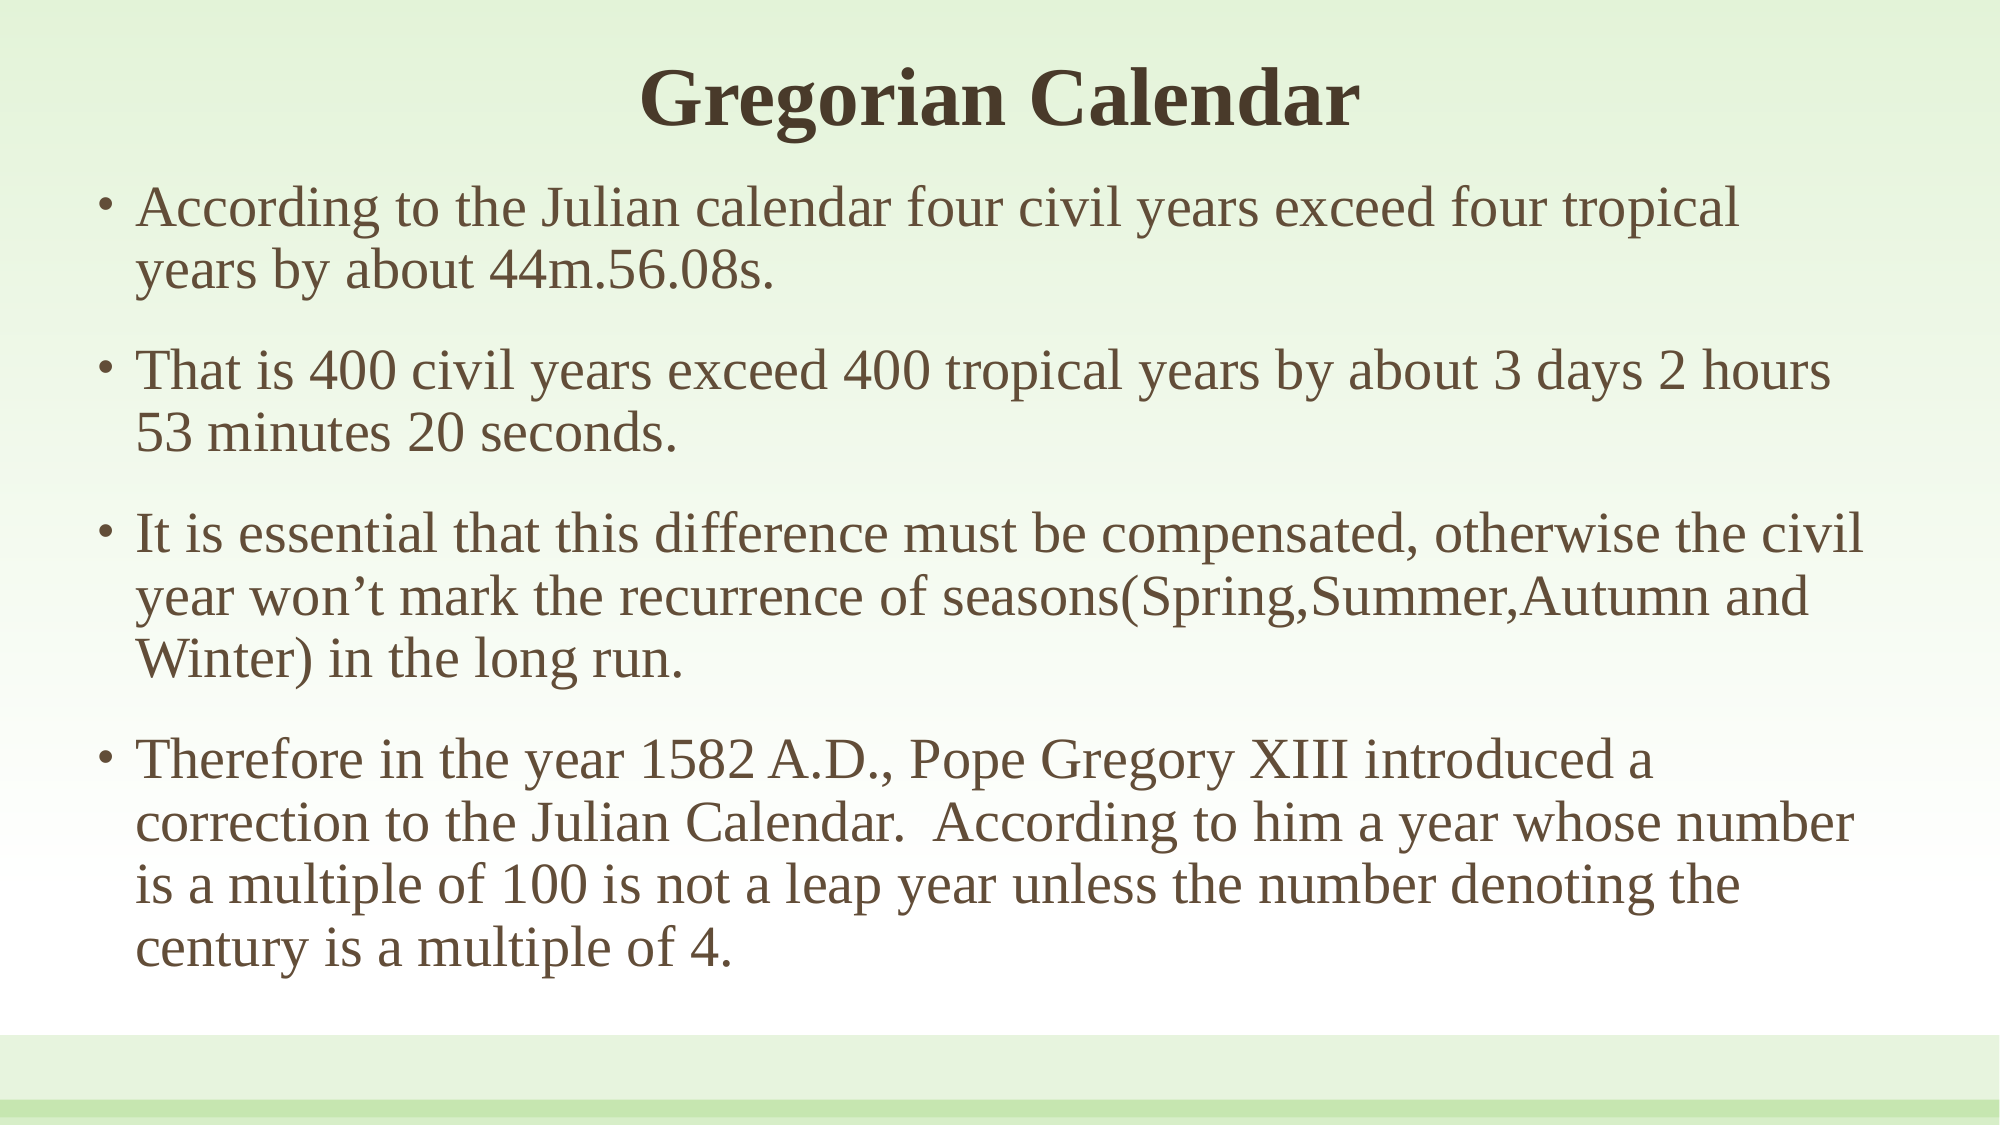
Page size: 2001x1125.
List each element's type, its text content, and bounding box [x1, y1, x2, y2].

title Gregorian Calendar [219, 71, 1780, 168]
list According to the Julian calendar four civil years exceed four tropical years by about 44m.56.08s. That is 400 civil years exceed 400 tropical years by about 3 days 2 hours 53 minutes 20 seconds. It is essential that this difference must be compensated, otherwise the civil year won’t mark the recurrence of seasons(Spring,Summer,Autumn and Winter) in the long run. Therefore in the year 1582 A.D., Pope Gregory XIII introduced a correction to the Julian Calendar. According to him a year whose number is a multiple of 100 is not a leap year unless the number denoting the century is a multiple of 4. [75, 168, 1885, 1094]
